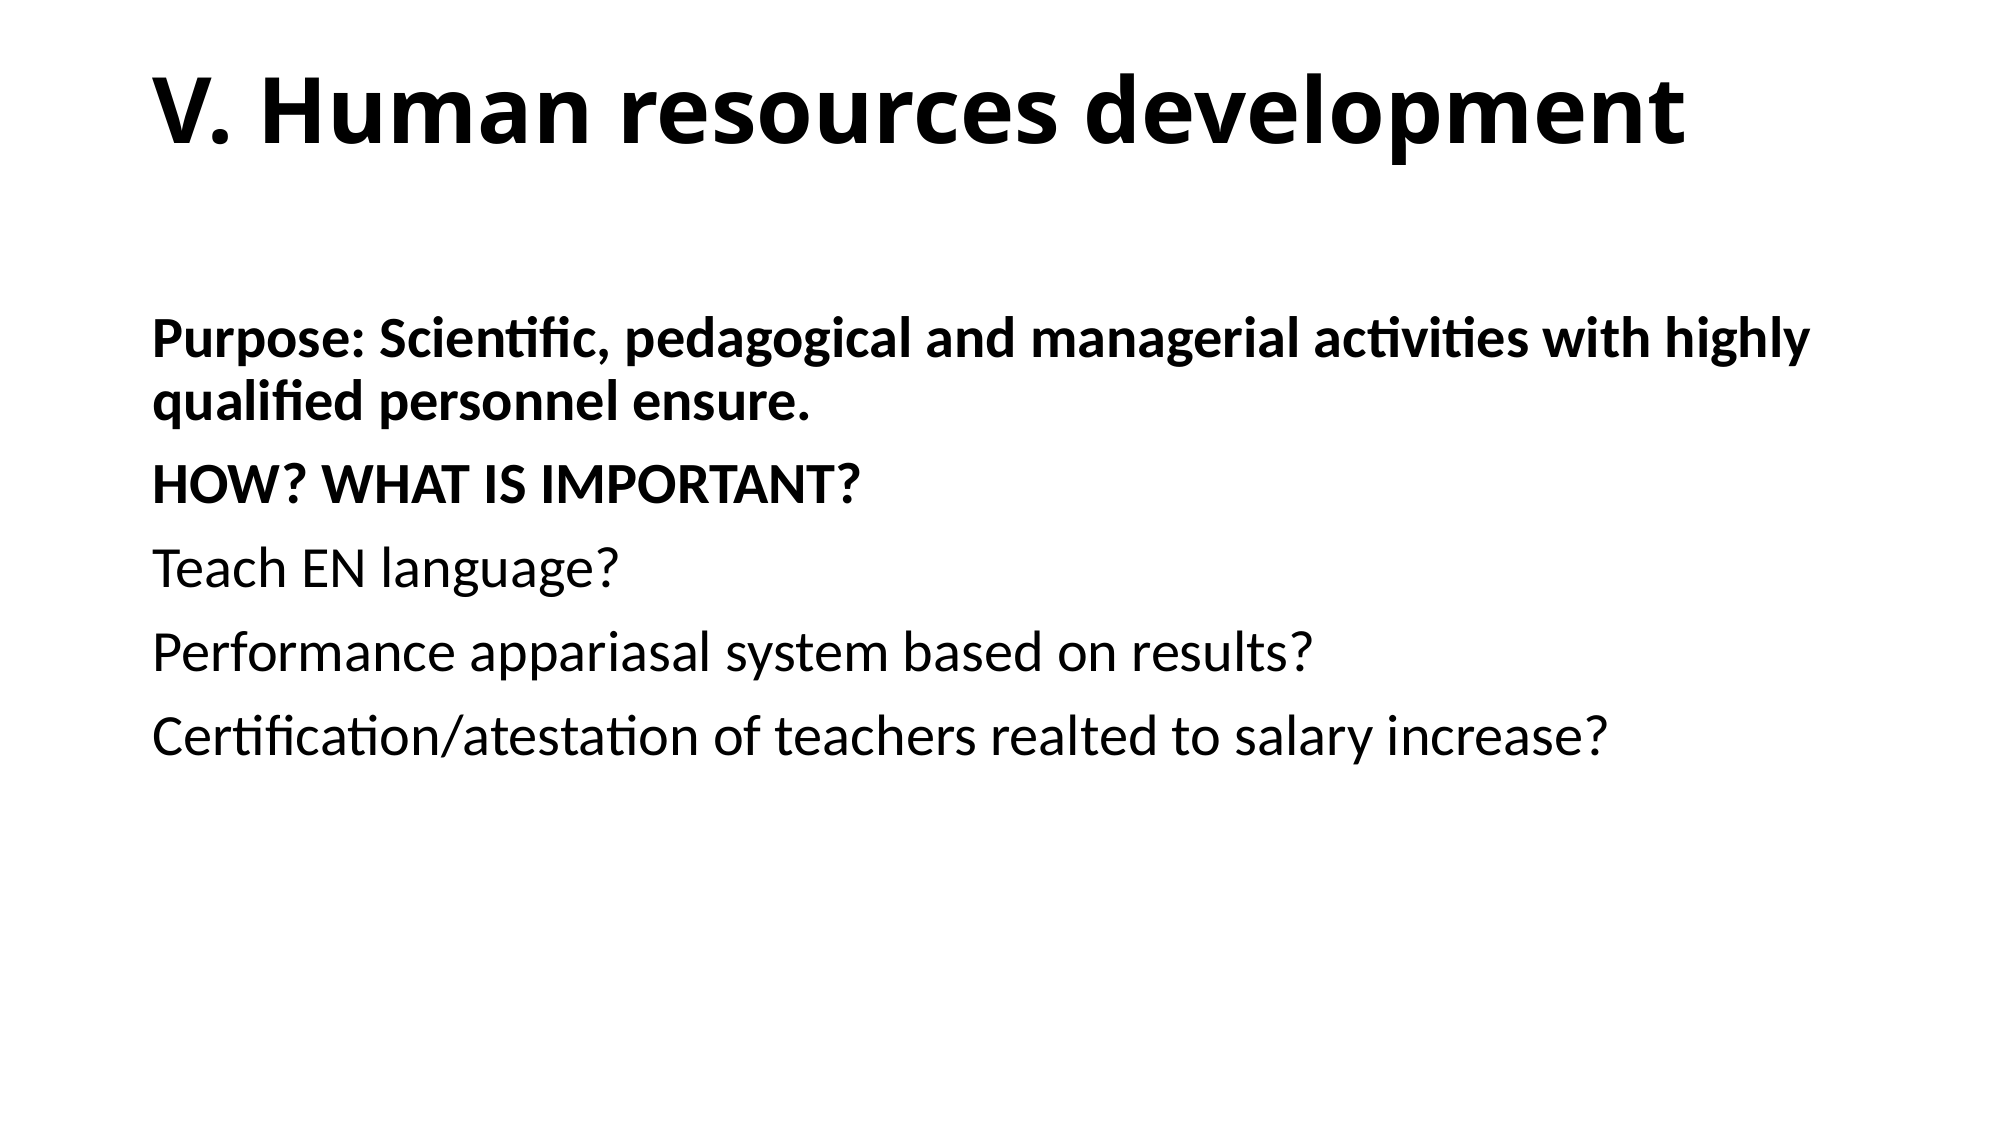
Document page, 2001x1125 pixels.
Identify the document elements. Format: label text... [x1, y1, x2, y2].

title V. Human resources development [137, 59, 1863, 278]
list Purpose: Scientific, pedagogical and managerial activities with highly qualified personnel ensure. HOW? WHAT IS IMPORTANT? Teach EN language? Performance appariasal system based on results? Certification/atestation of teachers realted to salary increase? [137, 299, 1863, 1014]
